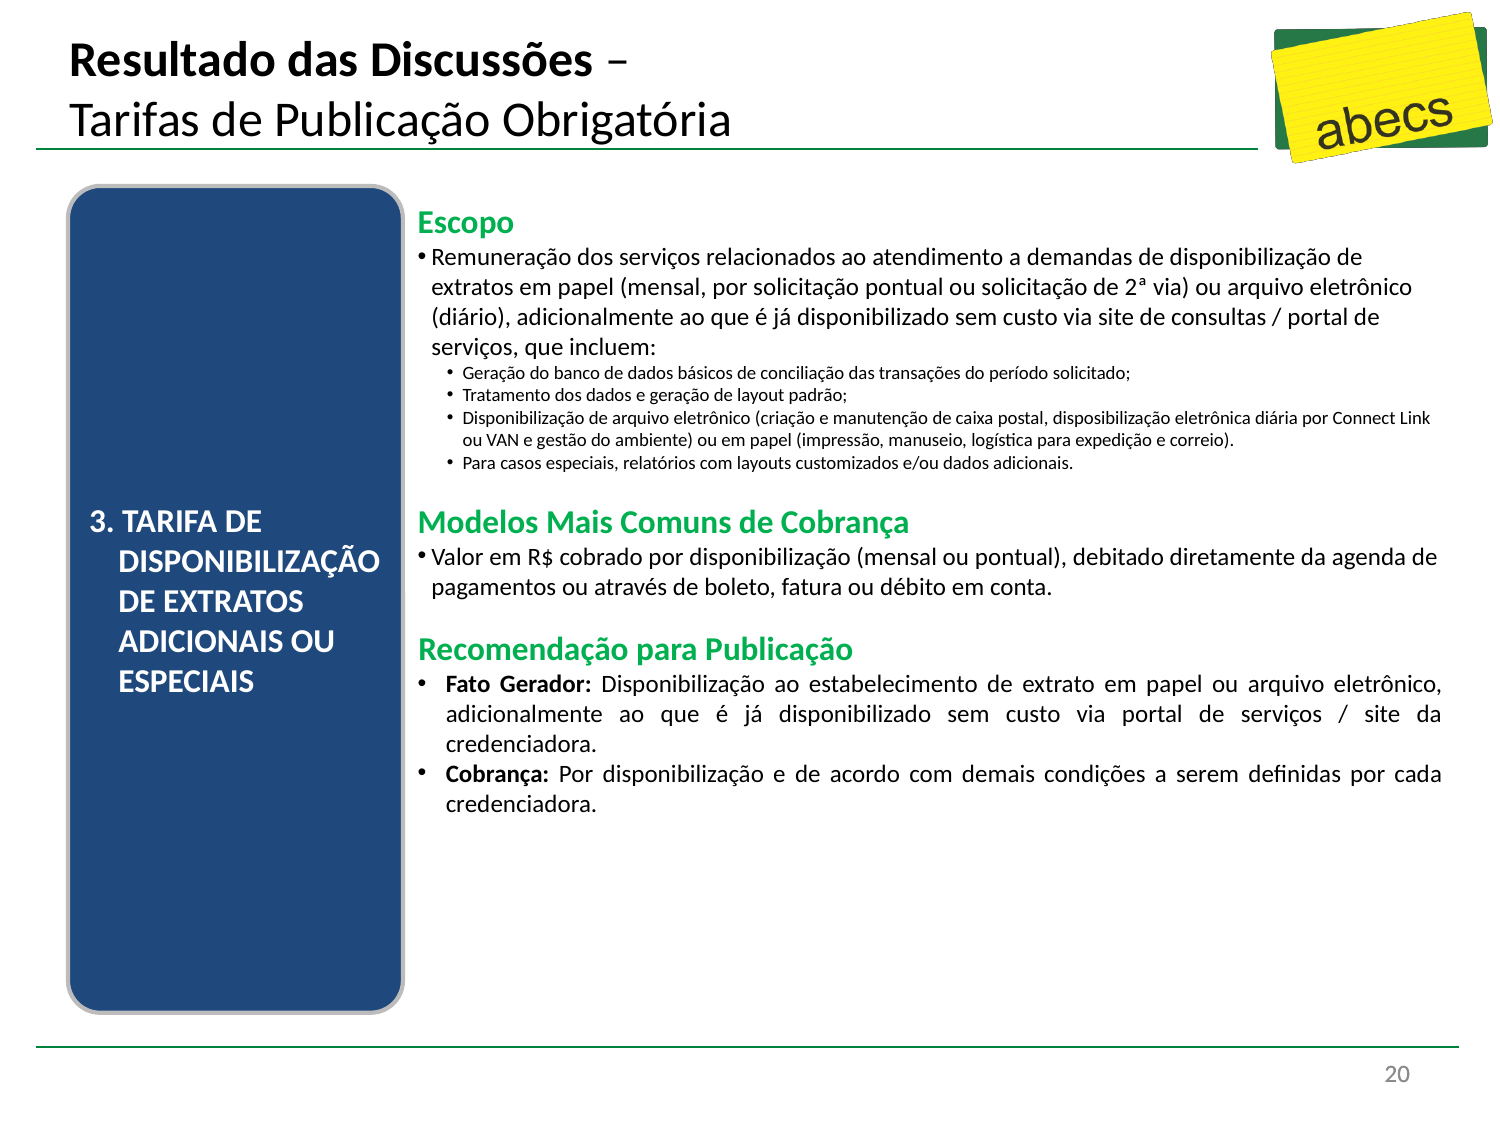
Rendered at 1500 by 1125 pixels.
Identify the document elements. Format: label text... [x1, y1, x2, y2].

text_box Escopo Remuneração dos serviços relacionados ao atendimento a demandas de disponibilização de extratos em papel (mensal, por solicitação pontual ou solicitação de 2ª via) ou arquivo eletrônico (diário), adicionalmente ao que é já disponibilizado sem custo via site de consultas / portal de serviços, que incluem: Geração do banco de dados básicos de conciliação das transações do período solicitado; Tratamento dos dados e geração de layout padrão; Disponibilização de arquivo eletrônico (criação e manutenção de caixa postal, disposibilização eletrônica diária por Connect Link ou VAN e gestão do ambiente) ou em papel (impressão, manuseio, logística para expedição e correio). Para casos especiais, relatórios com layouts customizados e/ou dados adicionais. Modelos Mais Comuns de Cobrança Valor em R$ cobrado por disponibilização (mensal ou pontual), debitado diretamente da agenda de pagamentos ou através de boleto, fatura ou débito em conta. Recomendação para Publicação Fato Gerador: Disponibilização ao estabelecimento de extrato em papel ou arquivo eletrônico, adicionalmente ao que é já disponibilizado sem custo via portal de serviços / site da credenciadora. Cobrança: Por disponibilização e de acordo com demais condições a serem definidas por cada credenciadora. [402, 193, 1459, 882]
picture [1269, 10, 1495, 165]
title Resultado das Discussões – Tarifas de Publicação Obrigatória [63, 42, 1250, 131]
text_box 3. TARIFA DE DISPONIBILIZAÇÃO DE EXTRATOS ADICIONAIS OU ESPECIAIS [65, 183, 406, 1015]
